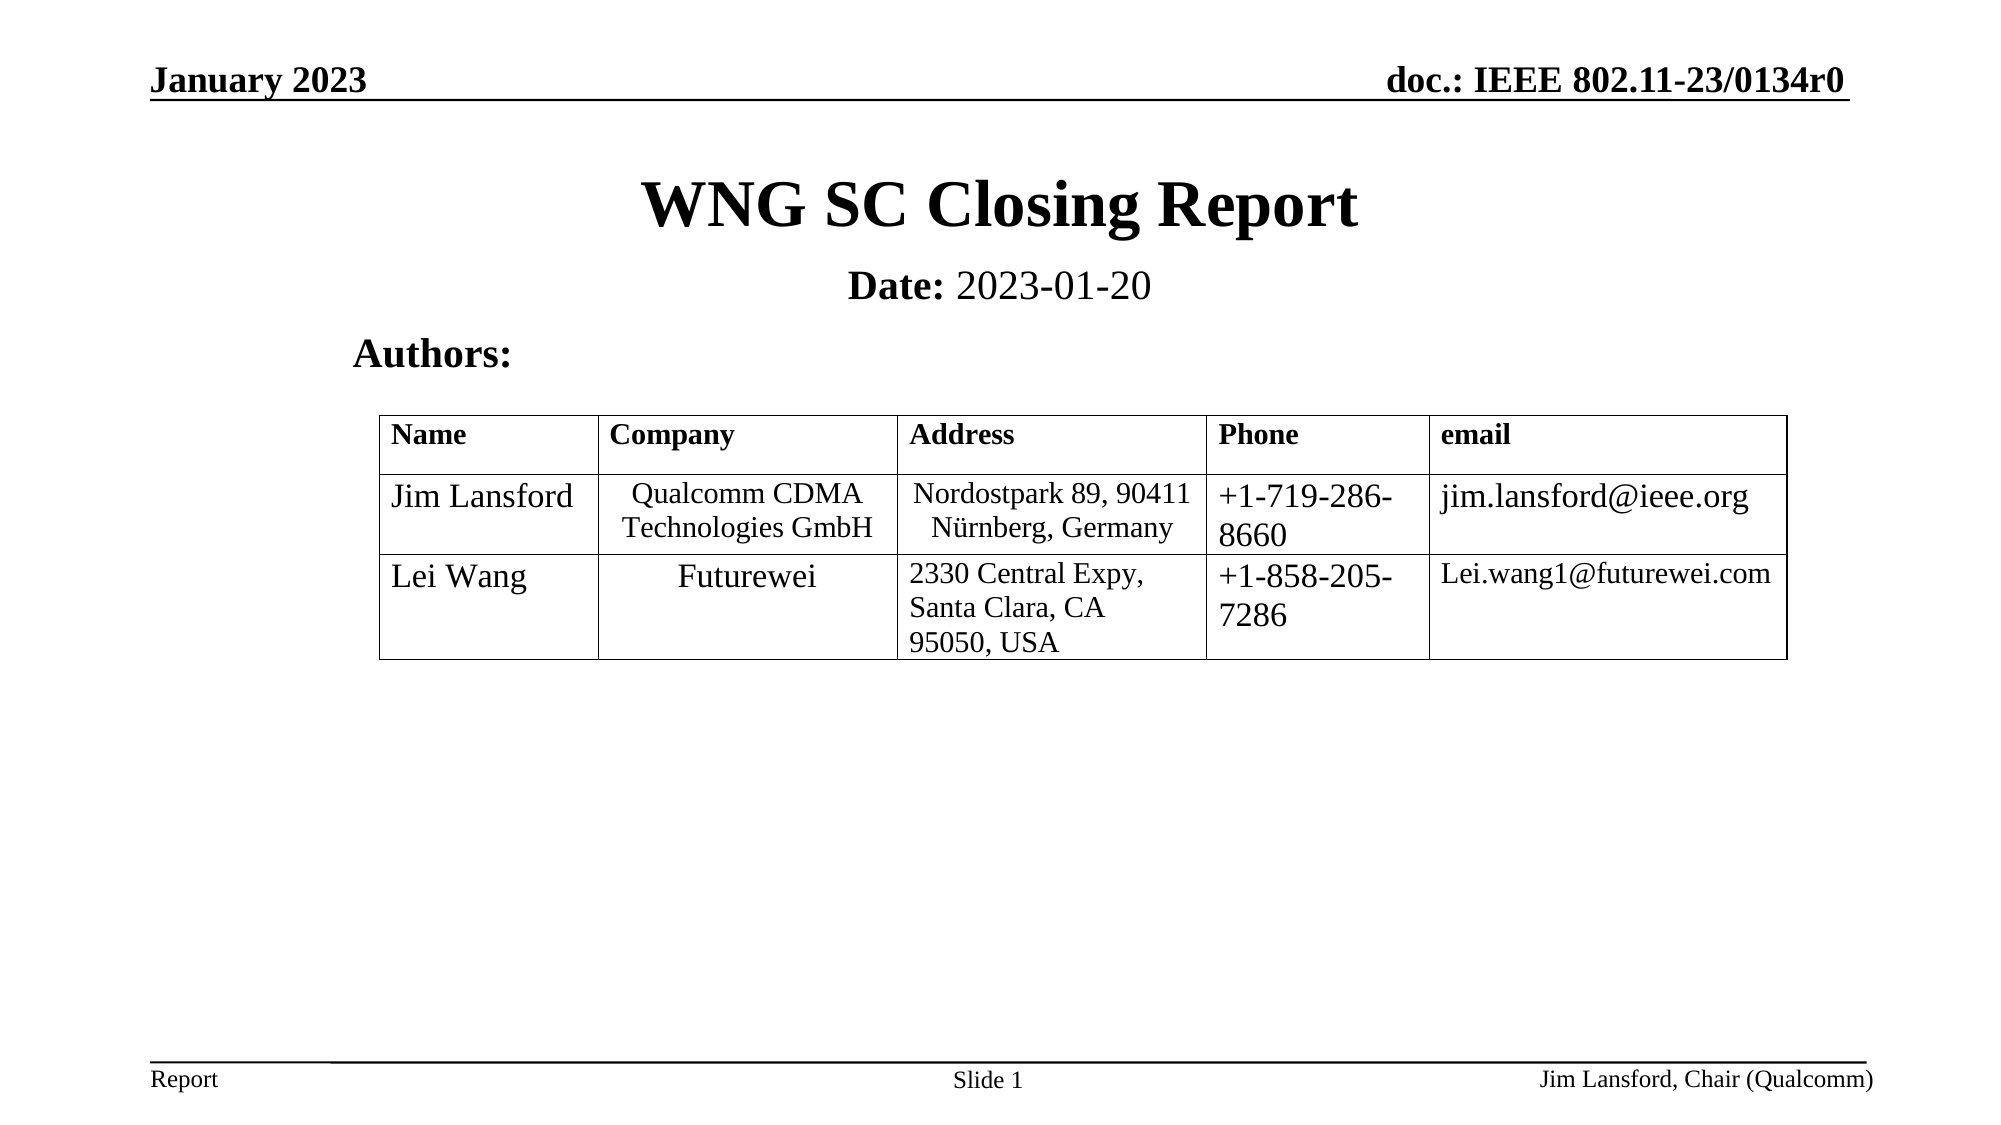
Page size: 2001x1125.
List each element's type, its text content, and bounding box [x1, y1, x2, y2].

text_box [363, 415, 1895, 806]
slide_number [149, 54, 370, 100]
text_box Authors: [337, 318, 575, 381]
title WNG SC Closing Report [150, 112, 1850, 288]
footer Jim Lansford, Chair (Qualcomm) [1535, 1062, 1875, 1093]
list Date: 2023-01-20 [362, 249, 1638, 313]
slide_number Slide 1 [952, 1063, 1024, 1094]
